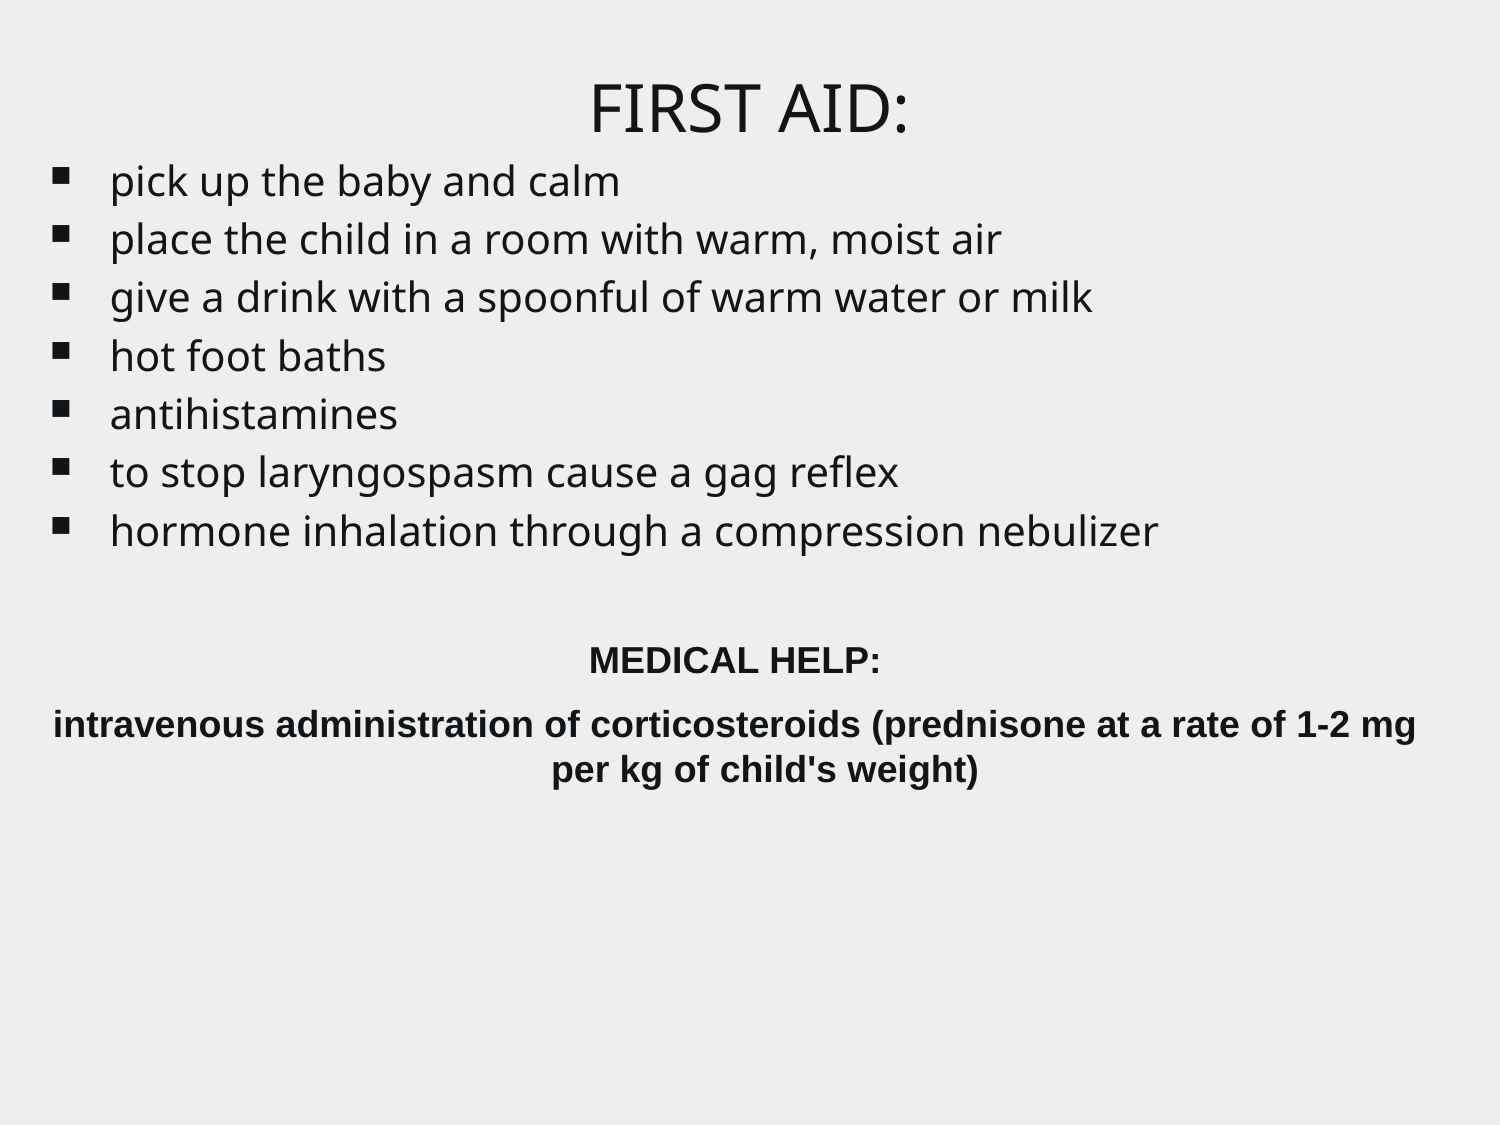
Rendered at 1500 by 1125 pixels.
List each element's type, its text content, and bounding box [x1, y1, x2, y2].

text_box MEDICAL HELP: intravenous administration of corticosteroids (prednisone at a rate of 1-2 mg per kg of child's weight) [32, 628, 1439, 797]
text_box FIRST AID: pick up the baby and calm place the child in a room with warm, moist air give a drink with a spoonful of warm water or milk hot foot baths antihistamines to stop laryngospasm cause a gag reflex hormone inhalation through a compression nebulizer [35, 58, 1465, 764]
